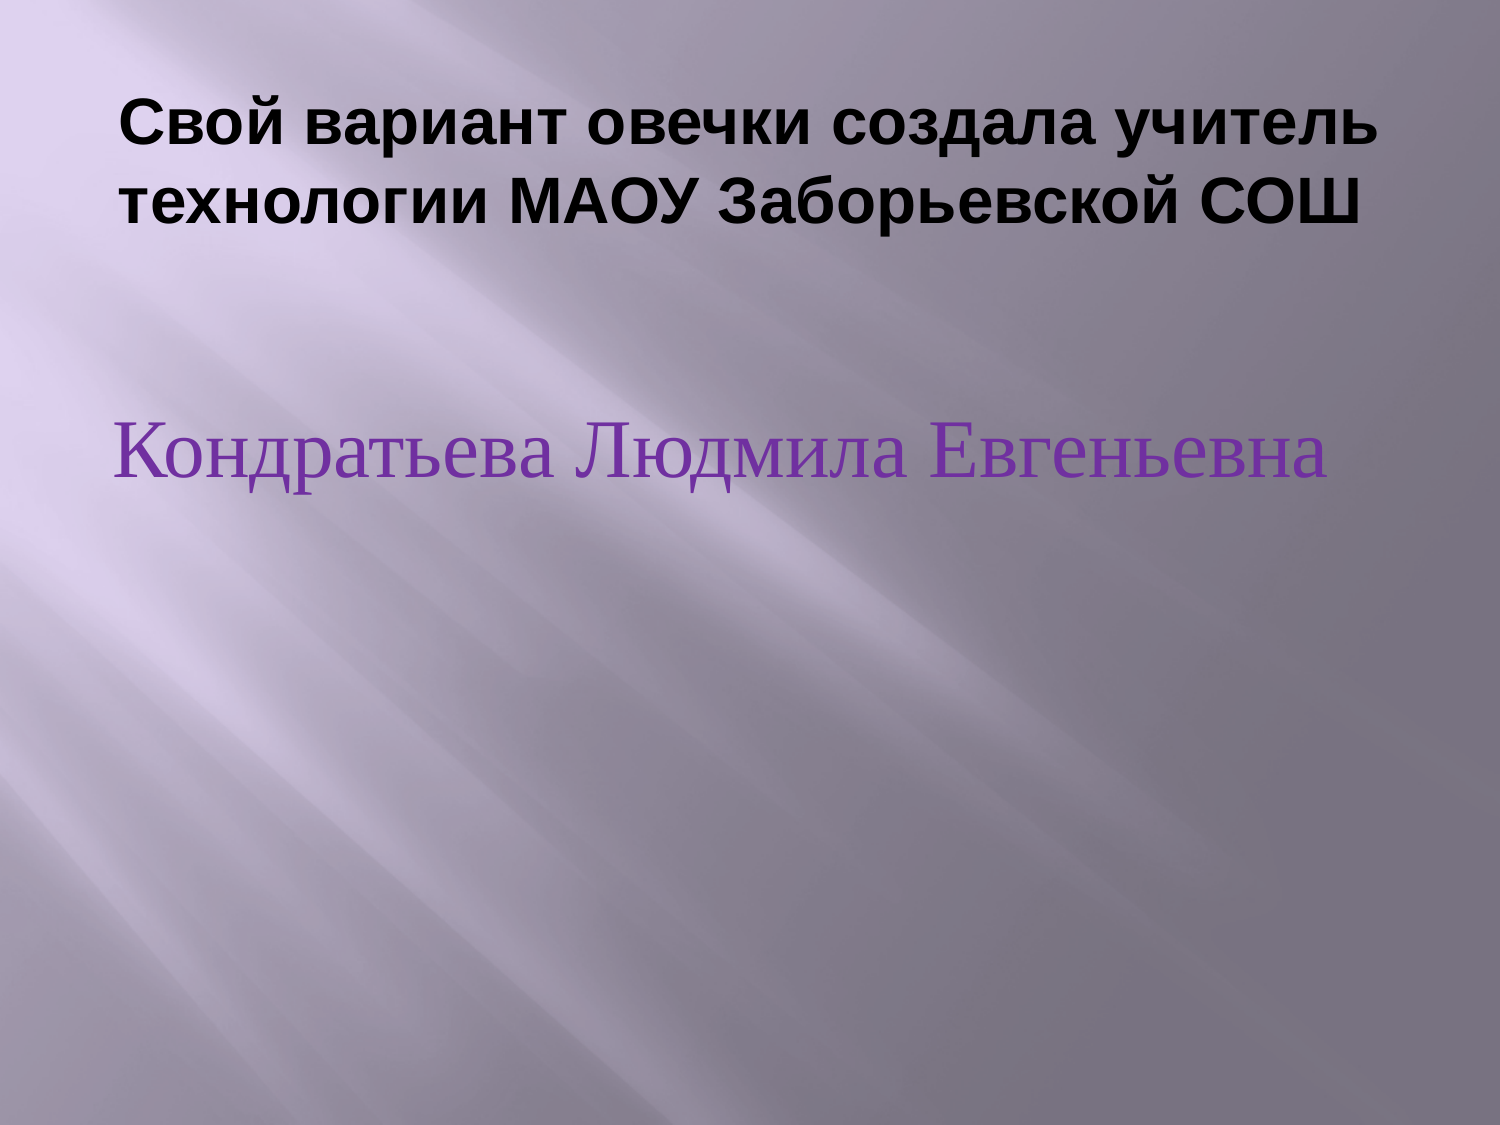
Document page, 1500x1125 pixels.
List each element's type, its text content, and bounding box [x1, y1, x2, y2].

list Кондратьева Людмила Евгеньевна [75, 386, 1425, 1035]
title Свой вариант овечки создала учитель технологии МАОУ Заборьевской СОШ [75, 45, 1425, 270]
